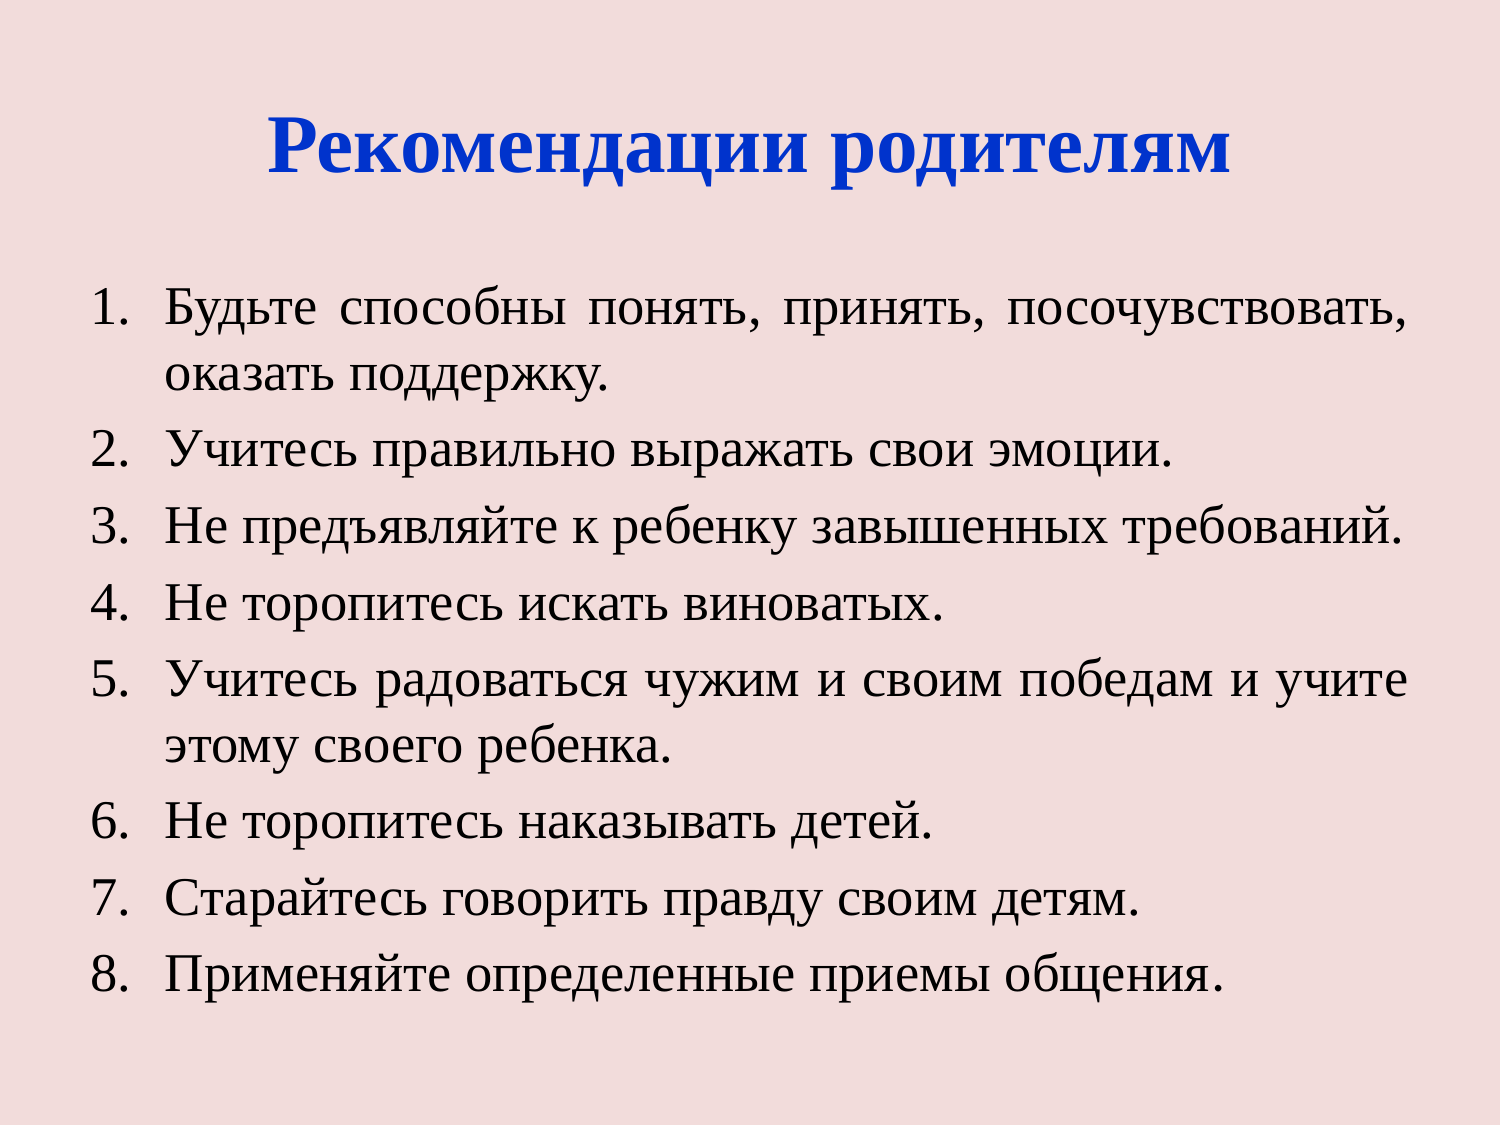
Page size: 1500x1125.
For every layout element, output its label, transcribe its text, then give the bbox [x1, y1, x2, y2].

list Будьте способны понять, принять, посочувствовать, оказать поддержку. Учитесь правильно выражать свои эмоции. Не предъявляйте к ребенку завышенных требований. Не торопитесь искать виноватых. Учитесь радоваться чужим и своим победам и учите этому своего ребенка. Не торопитесь наказывать детей. Старайтесь говорить правду своим детям. Применяйте определенные приемы общения. [75, 262, 1425, 1071]
title Рекомендации родителям [75, 45, 1425, 233]
